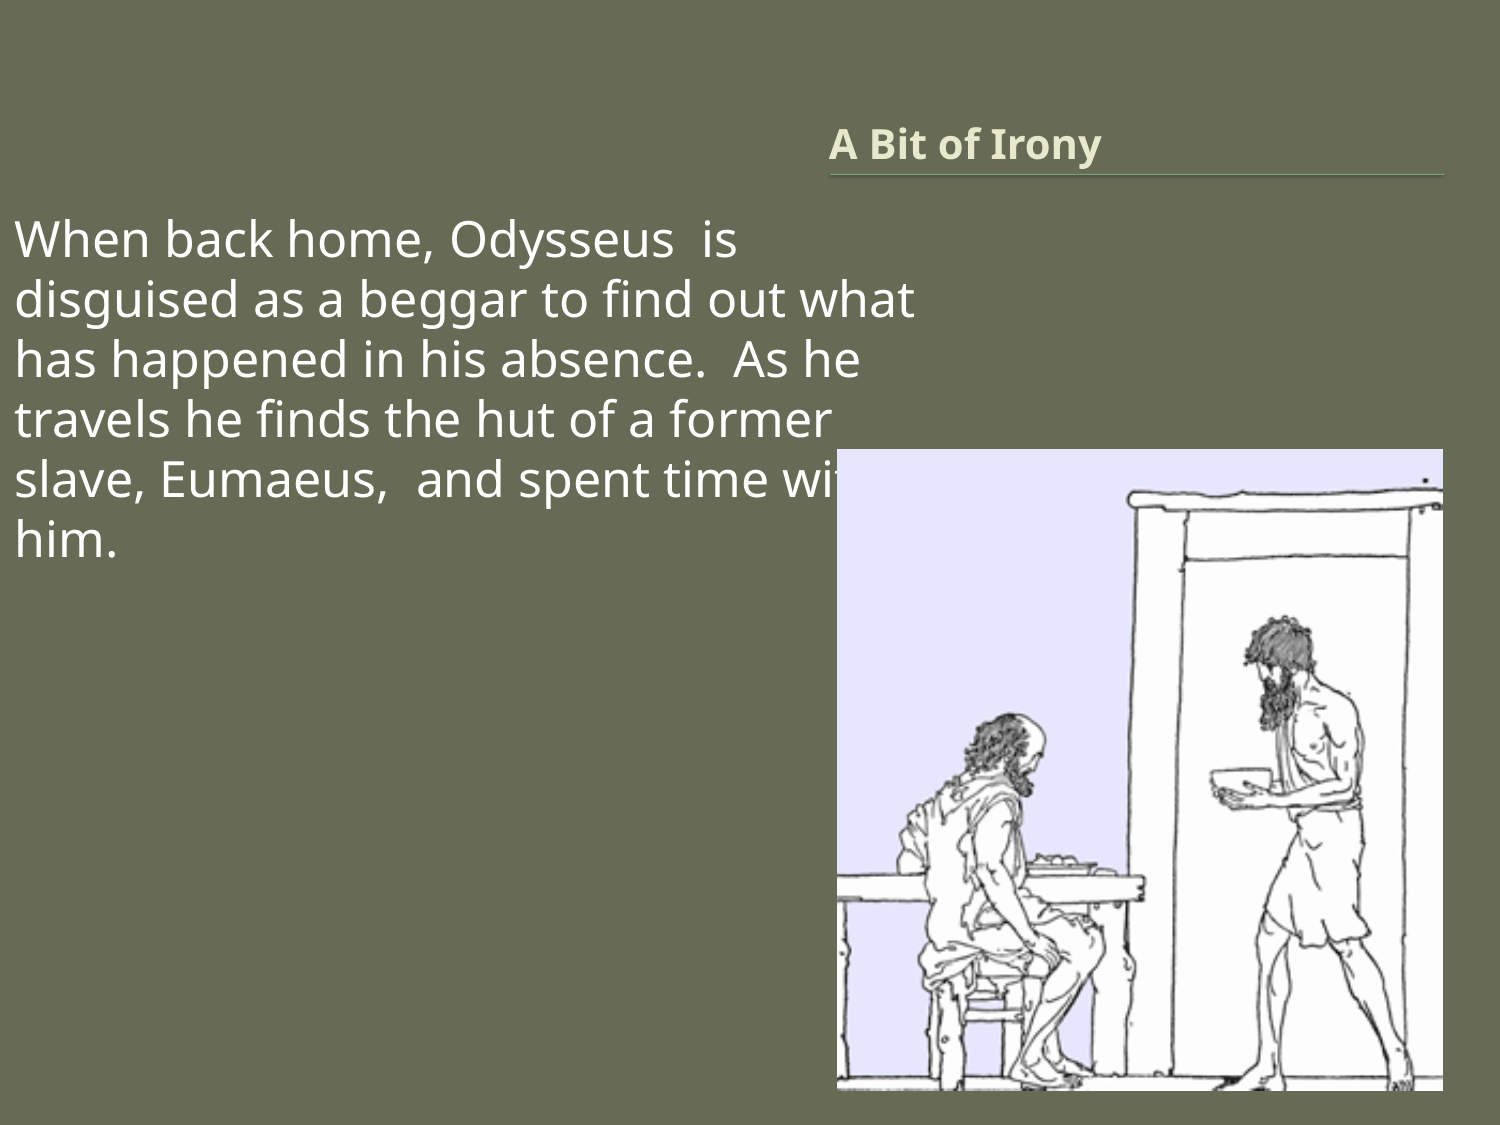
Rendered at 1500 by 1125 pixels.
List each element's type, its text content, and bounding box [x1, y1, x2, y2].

title A Bit of Irony [814, 50, 1460, 175]
list When back home, Odysseus is disguised as a beggar to find out what has happened in his absence. As he travels he finds the hut of a former slave, Eumaeus, and spent time with him. [0, 200, 975, 819]
picture [837, 449, 1443, 1092]
